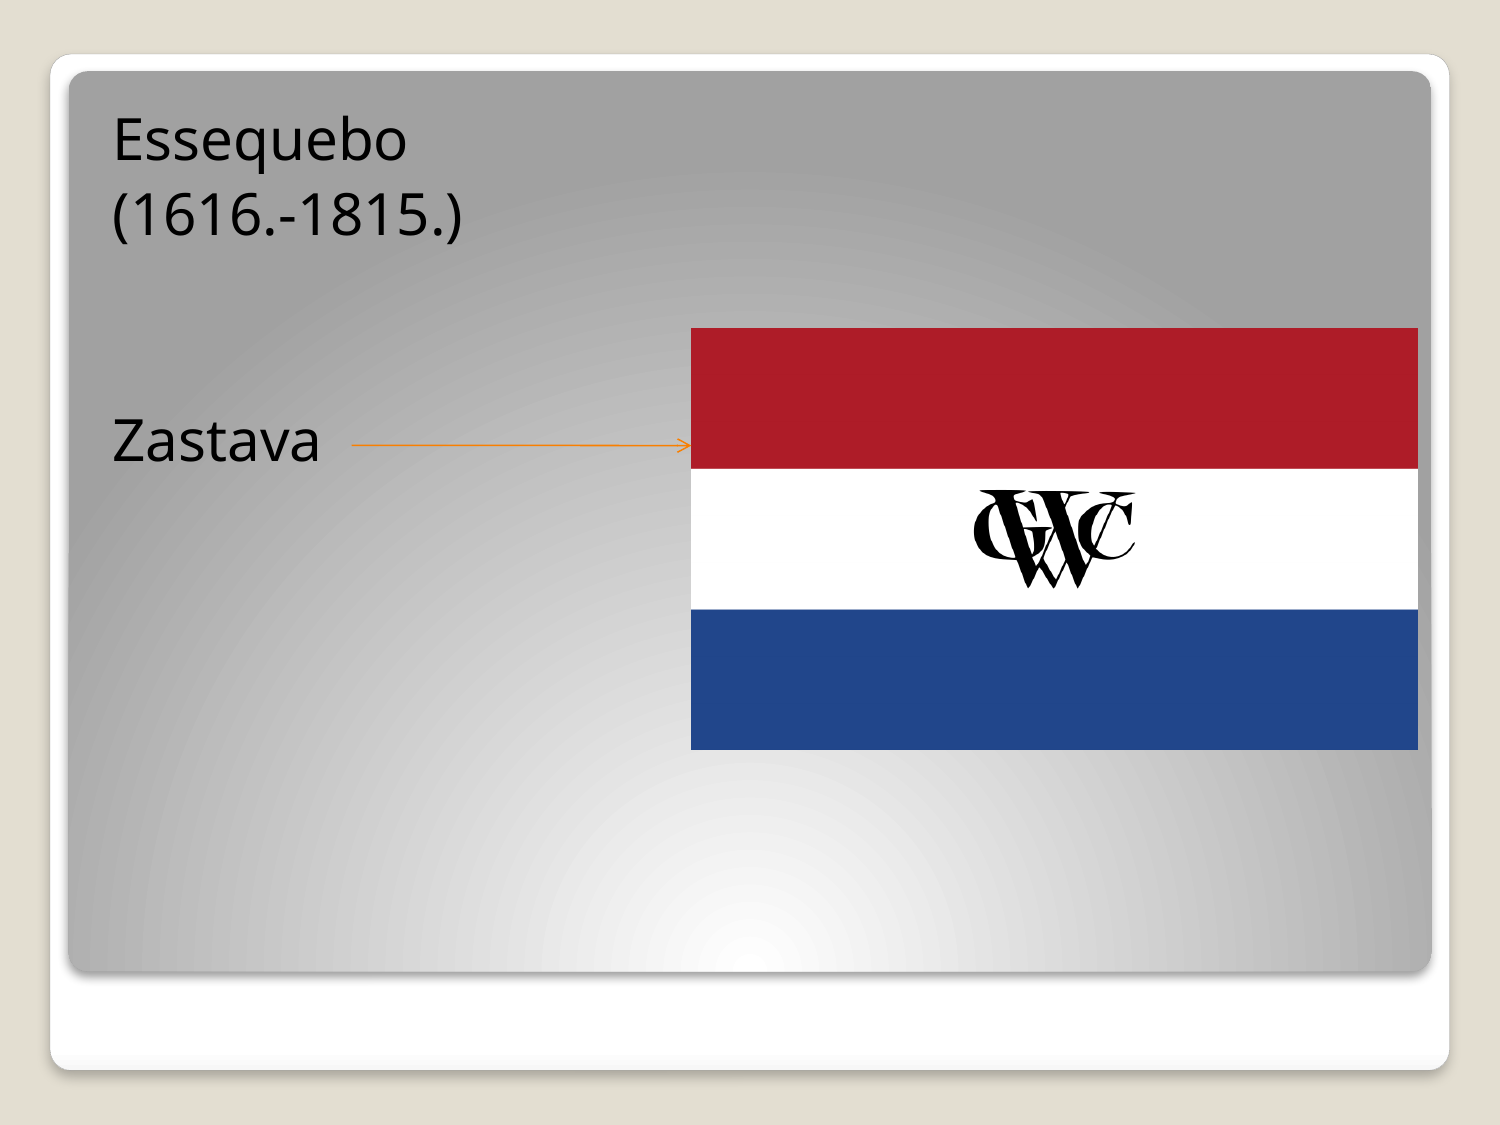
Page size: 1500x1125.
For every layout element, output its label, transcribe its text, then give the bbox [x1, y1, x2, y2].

list Essequebo (1616.-1815.) Zastava [82, 86, 1425, 774]
picture [691, 327, 1419, 751]
